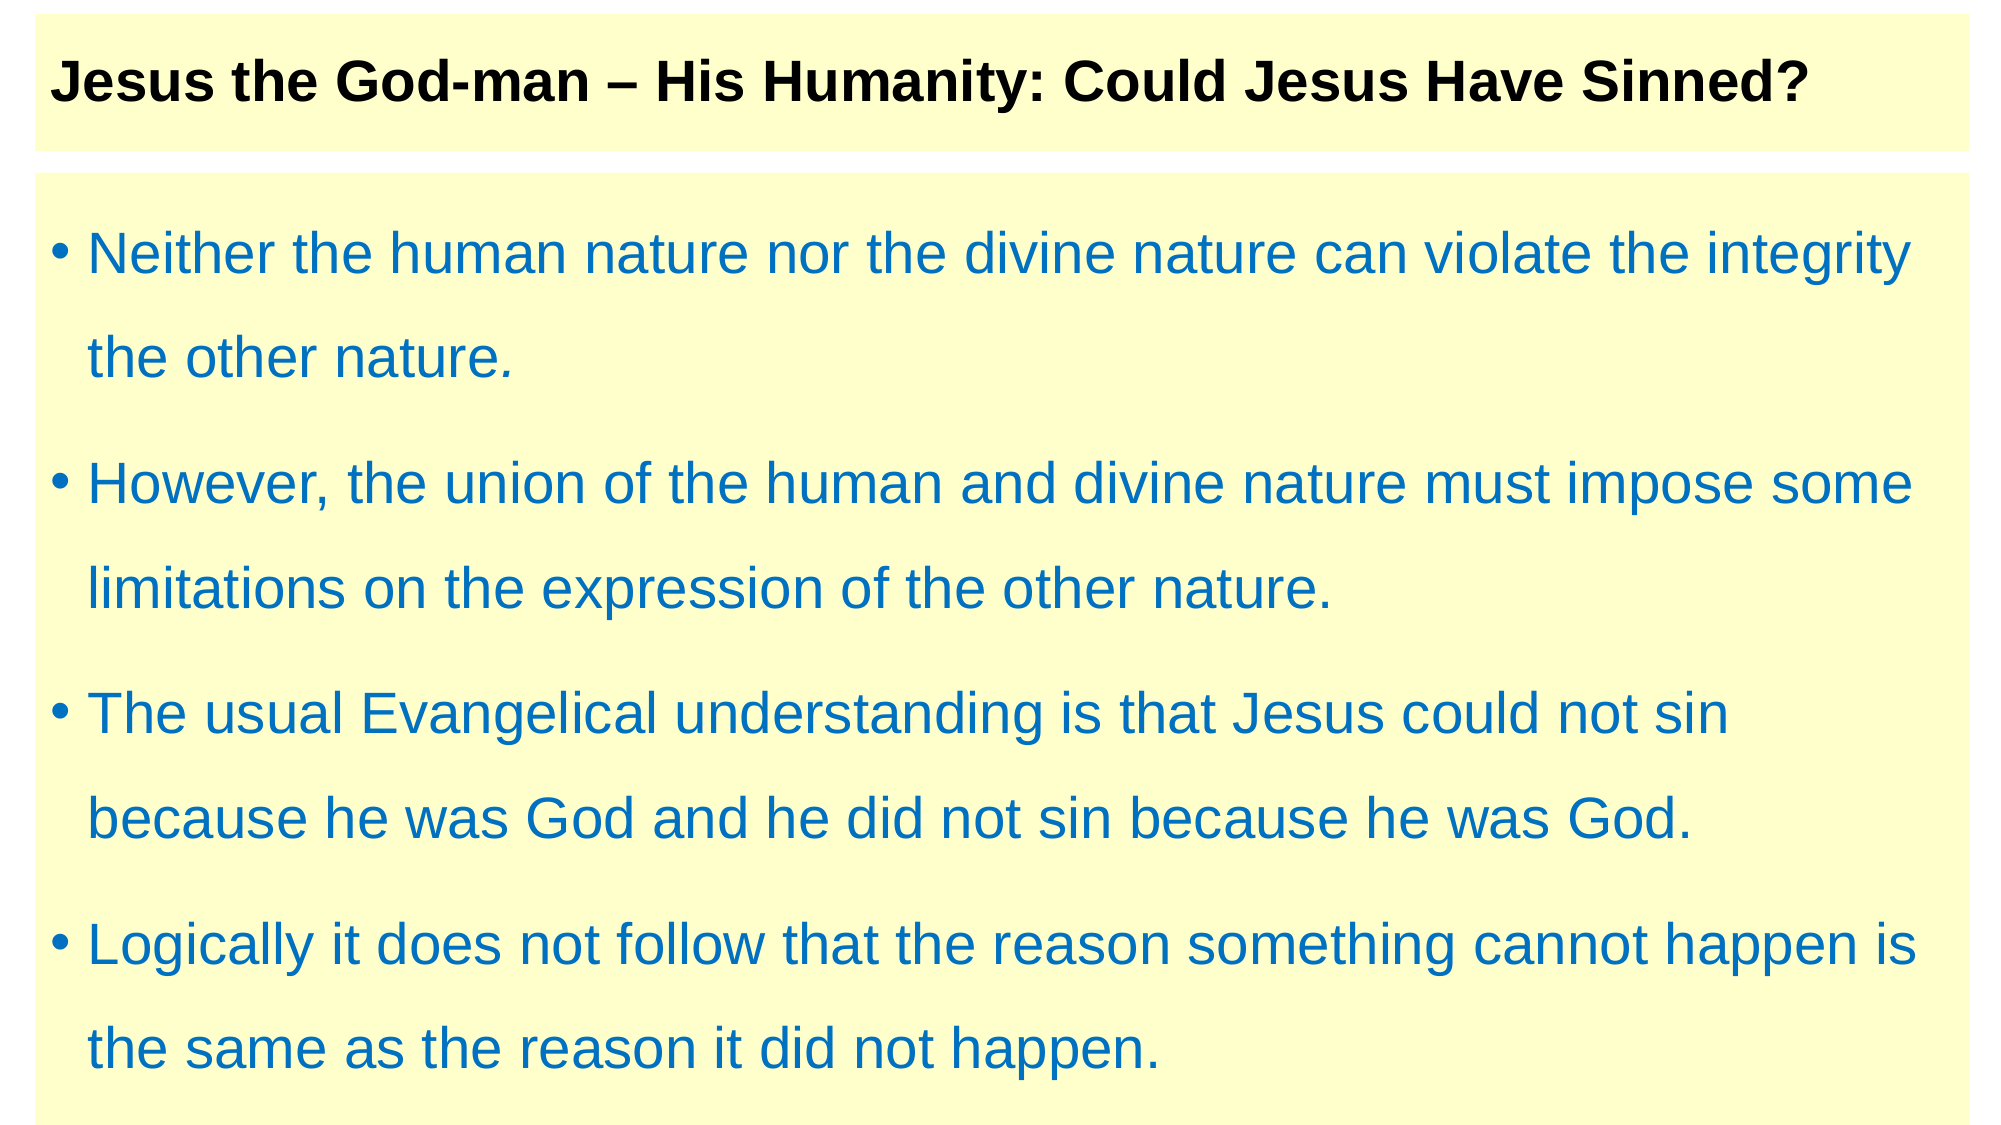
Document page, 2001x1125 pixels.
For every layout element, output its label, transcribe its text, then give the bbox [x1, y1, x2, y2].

title Jesus the God-man – His Humanity: Could Jesus Have Sinned? [35, 13, 1970, 152]
list Neither the human nature nor the divine nature can violate the integrity the other nature. However, the union of the human and divine nature must impose some limitations on the expression of the other nature. The usual Evangelical understanding is that Jesus could not sin because he was God and he did not sin because he was God. Logically it does not follow that the reason something cannot happen is the same as the reason it did not happen. [35, 172, 1970, 1125]
